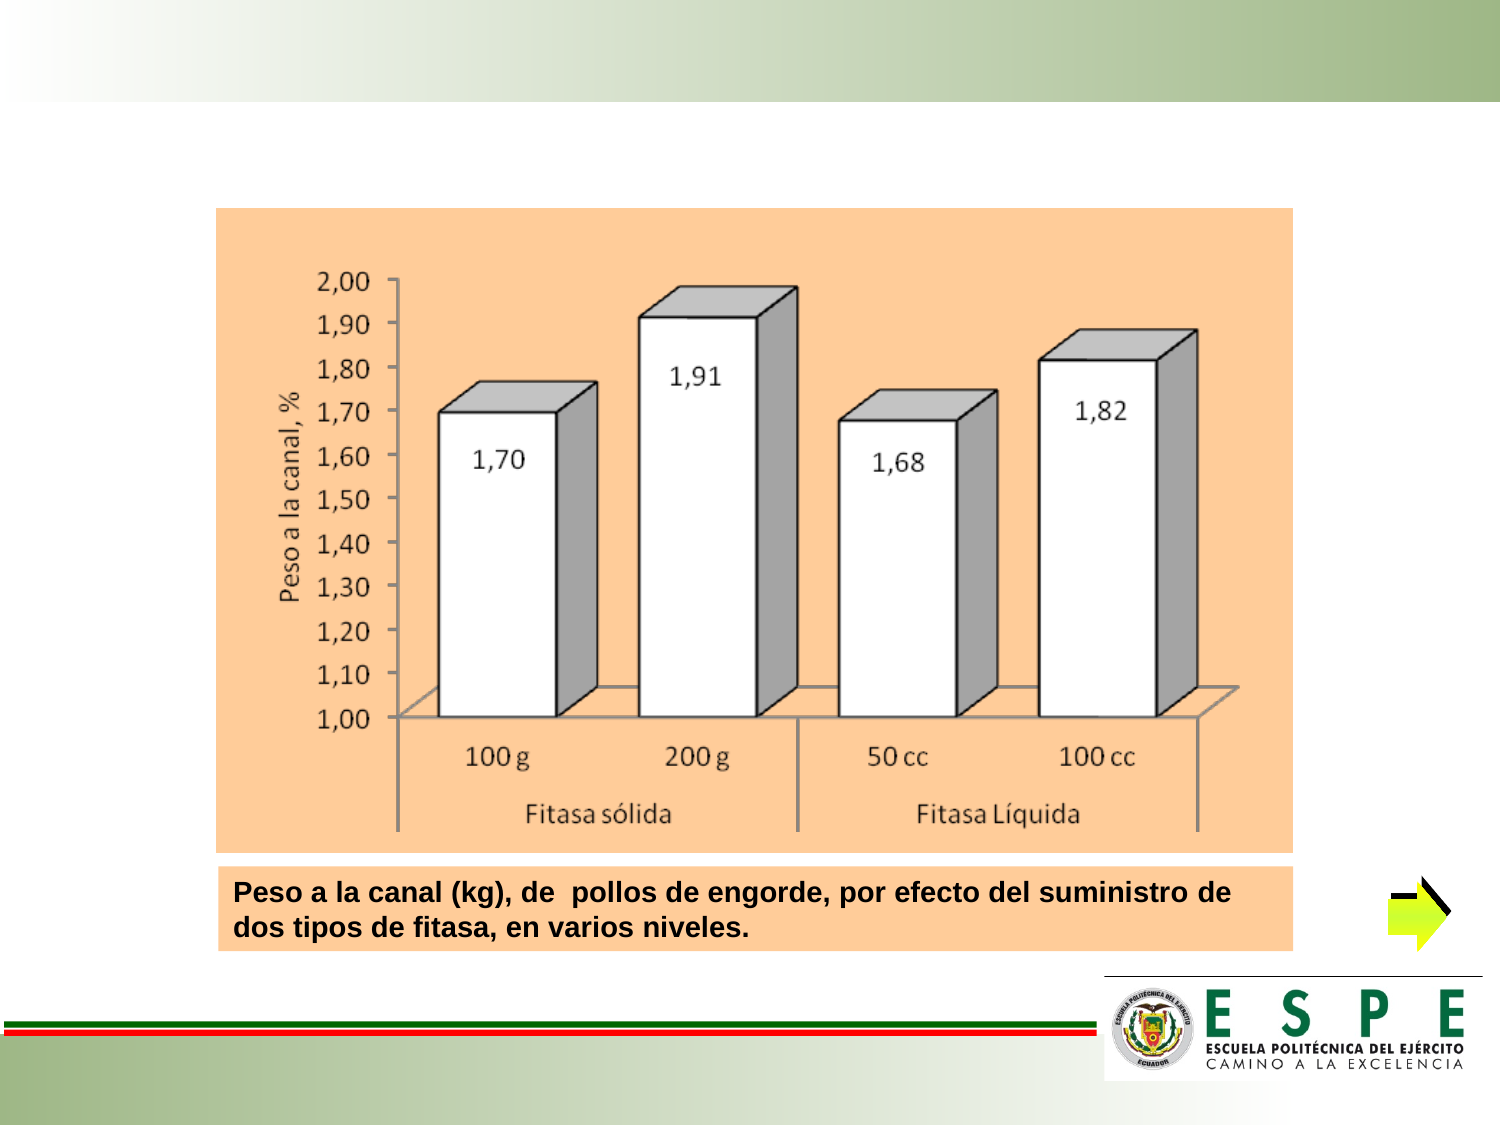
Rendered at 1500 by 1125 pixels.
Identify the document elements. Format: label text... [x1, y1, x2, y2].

picture [215, 207, 1294, 854]
text_box [1387, 881, 1447, 953]
picture [1104, 976, 1483, 1081]
text_box Peso a la canal (kg), de pollos de engorde, por efecto del suministro de dos tipos de fitasa, en varios niveles. [218, 866, 1294, 952]
